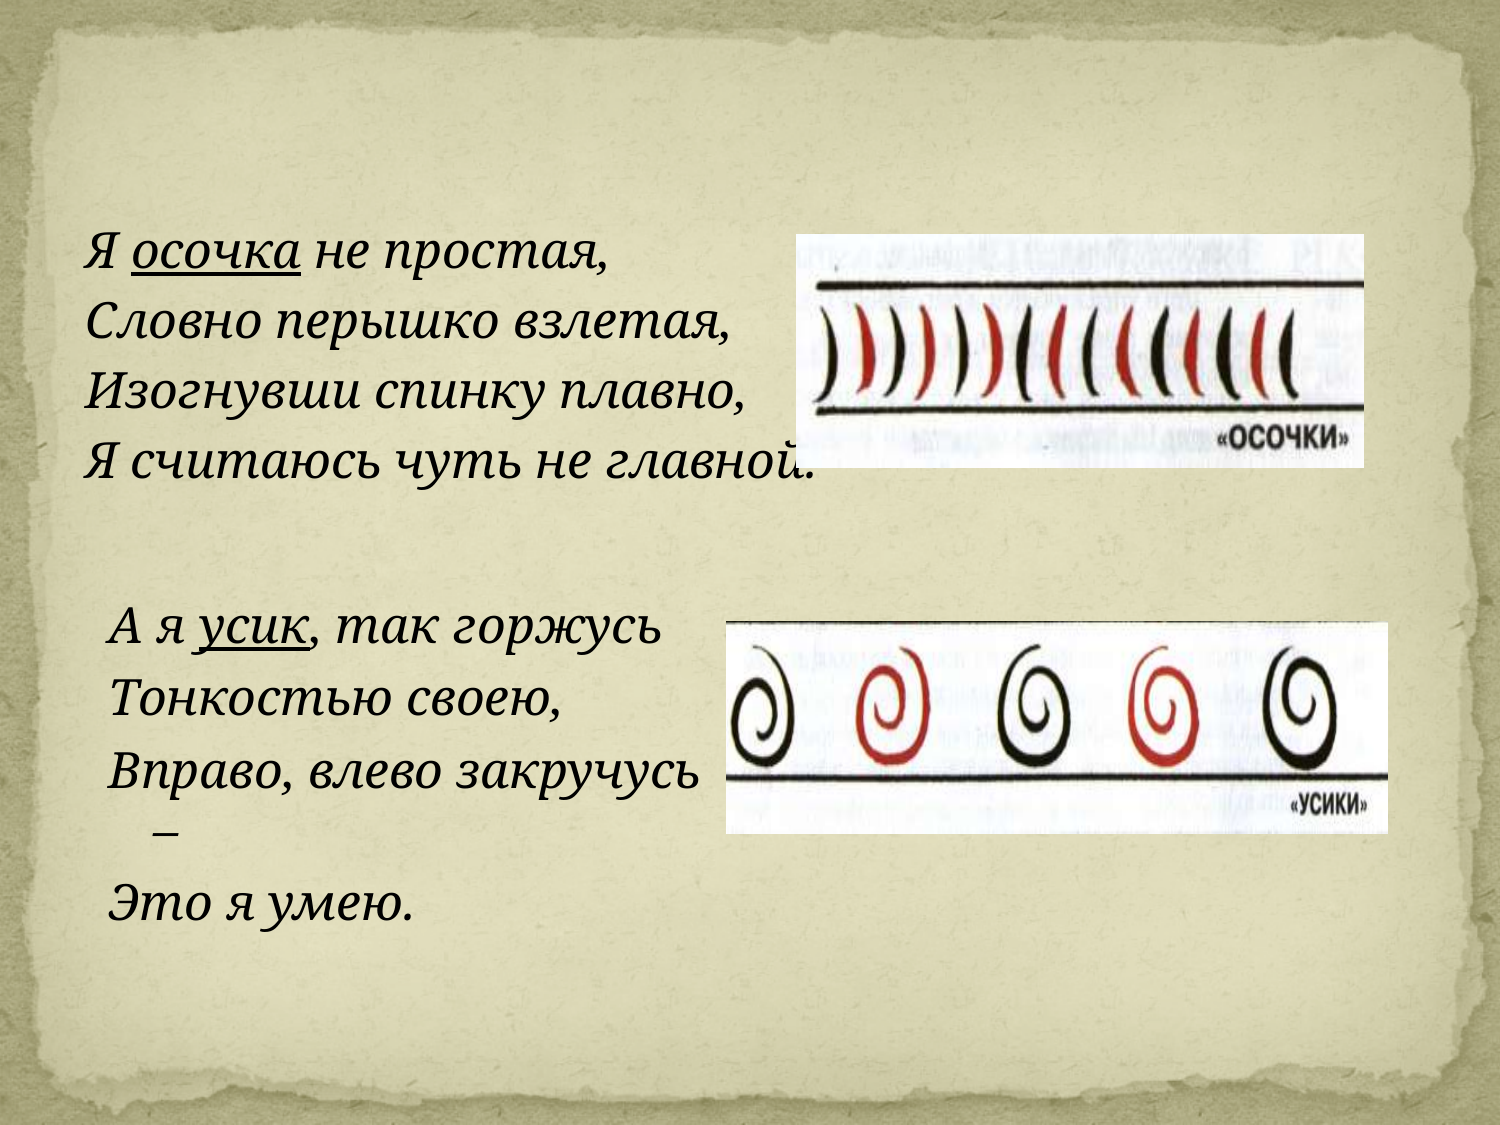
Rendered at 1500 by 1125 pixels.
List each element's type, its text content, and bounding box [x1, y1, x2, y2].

text_box Я осочка не простая, Словно перышко взлетая, Изогнувши спинку плавно, Я считаюсь чуть не главной. [70, 210, 1323, 577]
picture [726, 621, 1388, 834]
picture [796, 234, 1364, 468]
text_box А я усик, так горжусь Тонкостью своею, Вправо, влево закручусь – Это я умею. [93, 585, 732, 917]
